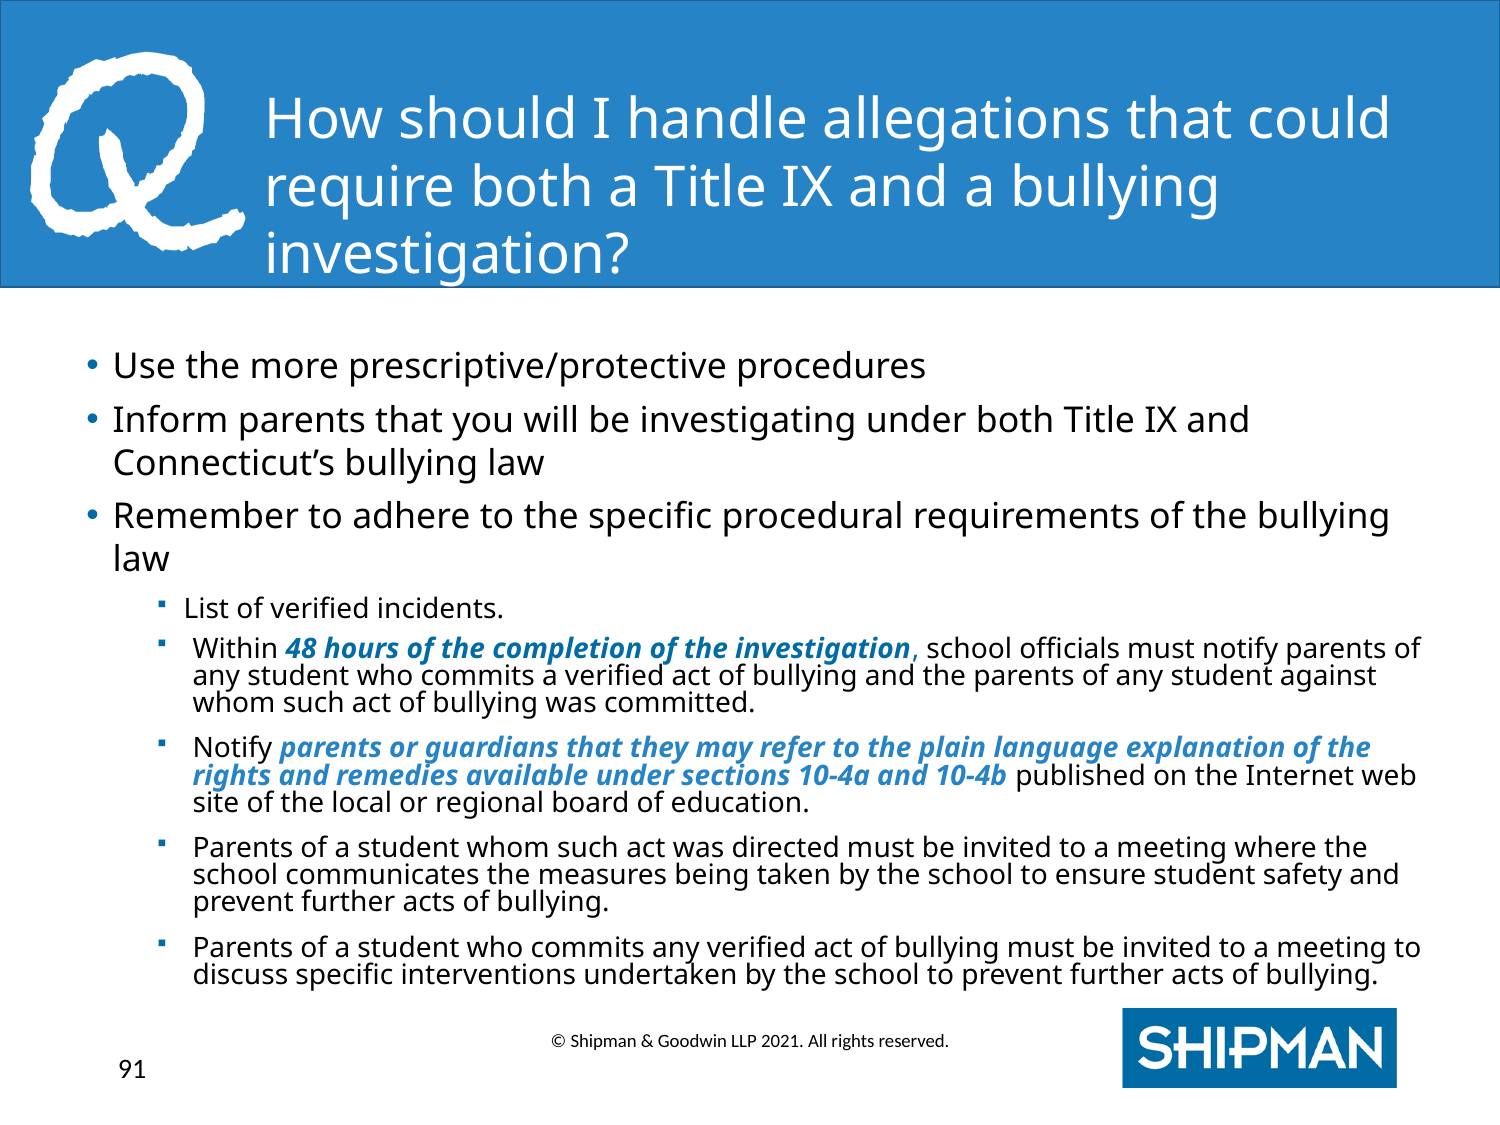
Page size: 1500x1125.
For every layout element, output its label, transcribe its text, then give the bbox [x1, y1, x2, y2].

footer © Shipman & Goodwin LLP 2021. All rights reserved. [496, 1021, 1004, 1082]
picture [18, 0, 250, 309]
picture [1218, 1026, 1225, 1069]
text_box How should I handle allegations that could require both a Title IX and a bullying investigation? [249, 75, 1438, 293]
slide_number 91 [103, 1042, 441, 1103]
picture [1229, 1026, 1306, 1069]
picture [1174, 1026, 1211, 1069]
picture [1309, 1026, 1346, 1069]
picture [1349, 1026, 1382, 1069]
text_box Use the more prescriptive/protective procedures Inform parents that you will be investigating under both Title IX and Connecticut’s bullying law Remember to adhere to the specific procedural requirements of the bullying law List of verified incidents. Within 48 hours of the completion of the investigation, school officials must notify parents of any student who commits a verified act of bullying and the parents of any student against whom such act of bullying was committed. Notify parents or guardians that they may refer to the plain language explanation of the rights and remedies available under sections 10-4a and 10-4b published on the Internet web site of the local or regional board of education. Parents of a student whom such act was directed must be invited to a meeting where the school communicates the measures being taken by the school to ensure student safety and prevent further acts of bullying. Parents of a student who commits any verified act of bullying must be invited to a meeting to discuss specific interventions undertaken by the school to prevent further acts of bullying. [74, 337, 1463, 1000]
picture [1138, 1025, 1173, 1070]
